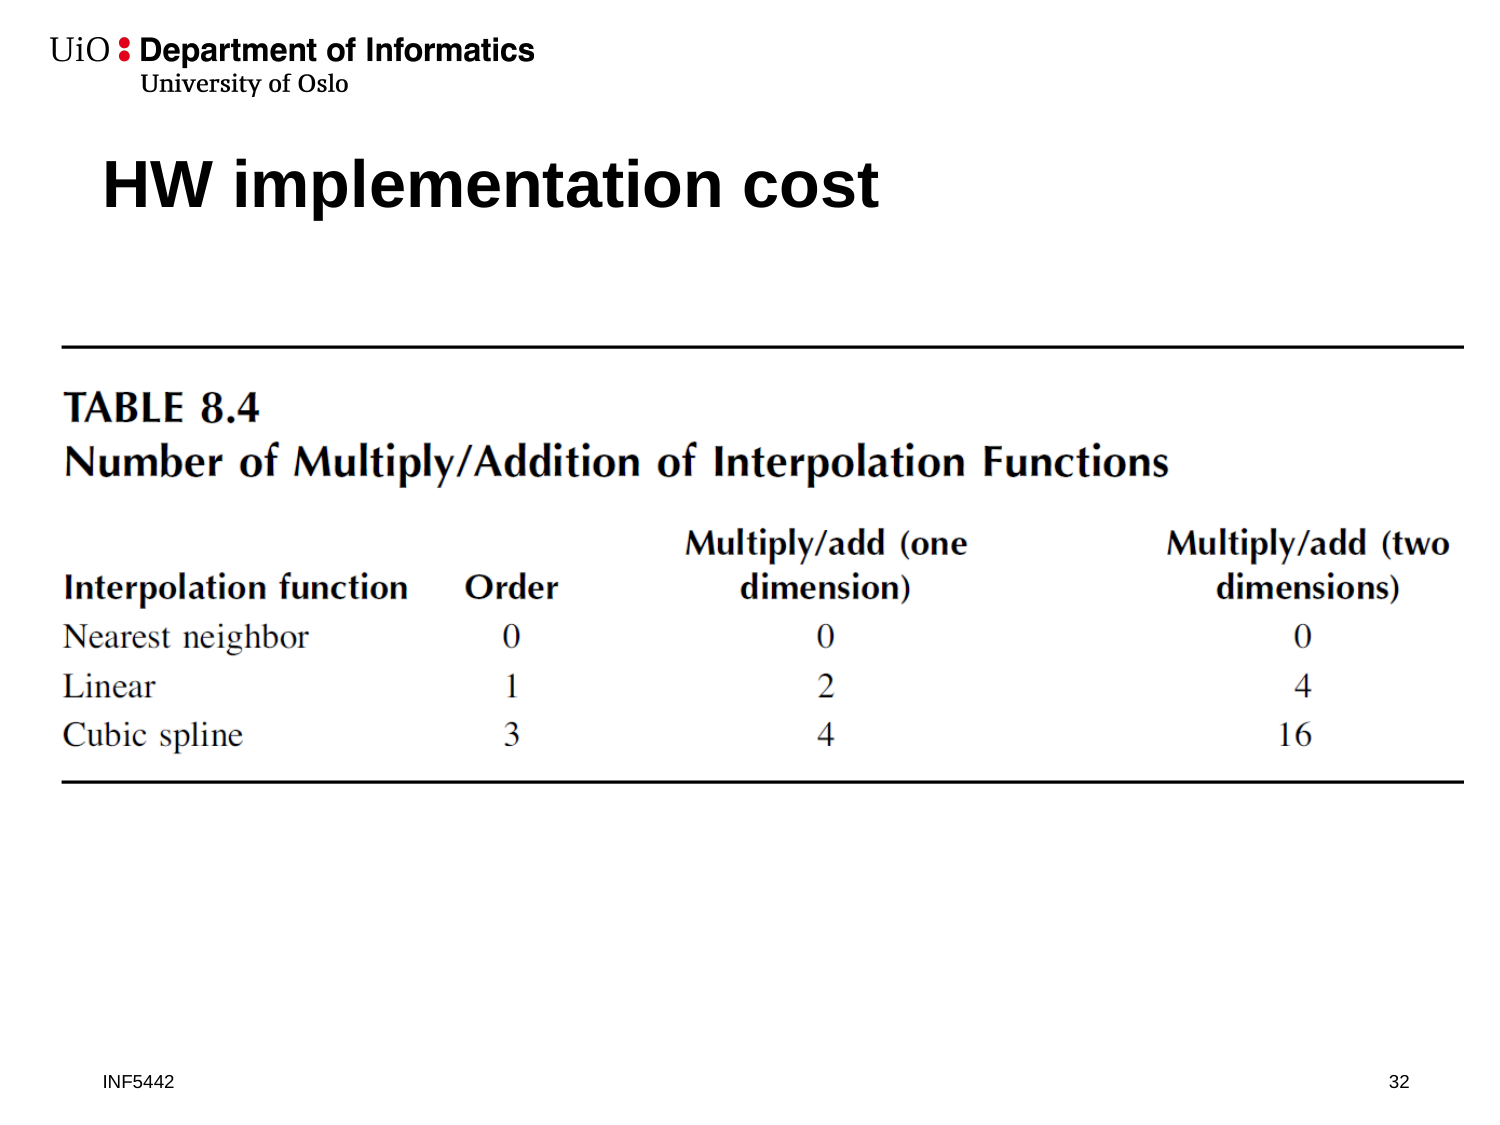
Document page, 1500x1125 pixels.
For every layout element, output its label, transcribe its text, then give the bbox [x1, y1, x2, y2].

slide_number 32 [1312, 1024, 1426, 1101]
picture [52, 337, 1464, 788]
slide_number INF5442 [87, 1024, 401, 1101]
title HW implementation cost [87, 99, 1426, 263]
picture [50, 37, 534, 97]
